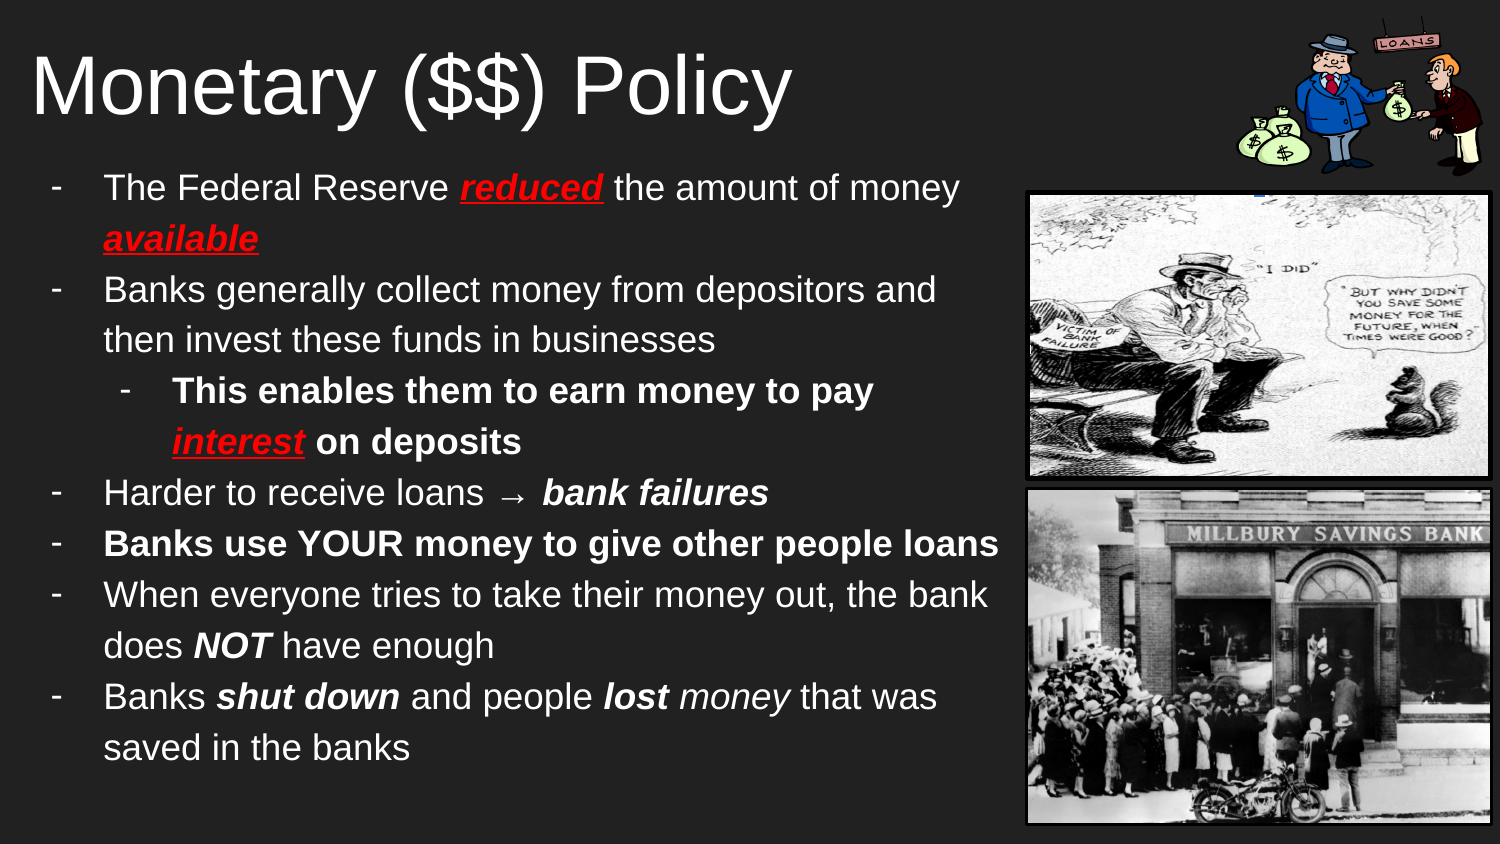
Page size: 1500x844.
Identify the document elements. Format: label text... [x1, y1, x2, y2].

title Monetary ($$) Policy [15, 16, 1228, 111]
picture [1230, 15, 1485, 178]
picture [1029, 194, 1489, 477]
picture [1027, 489, 1491, 824]
list The Federal Reserve reduced the amount of money available Banks generally collect money from depositors and then invest these funds in businesses This enables them to earn money to pay interest on deposits Harder to receive loans → bank failures Banks use YOUR money to give other people loans When everyone tries to take their money out, the bank does NOT have enough Banks shut down and people lost money that was saved in the banks [19, 141, 1028, 830]
